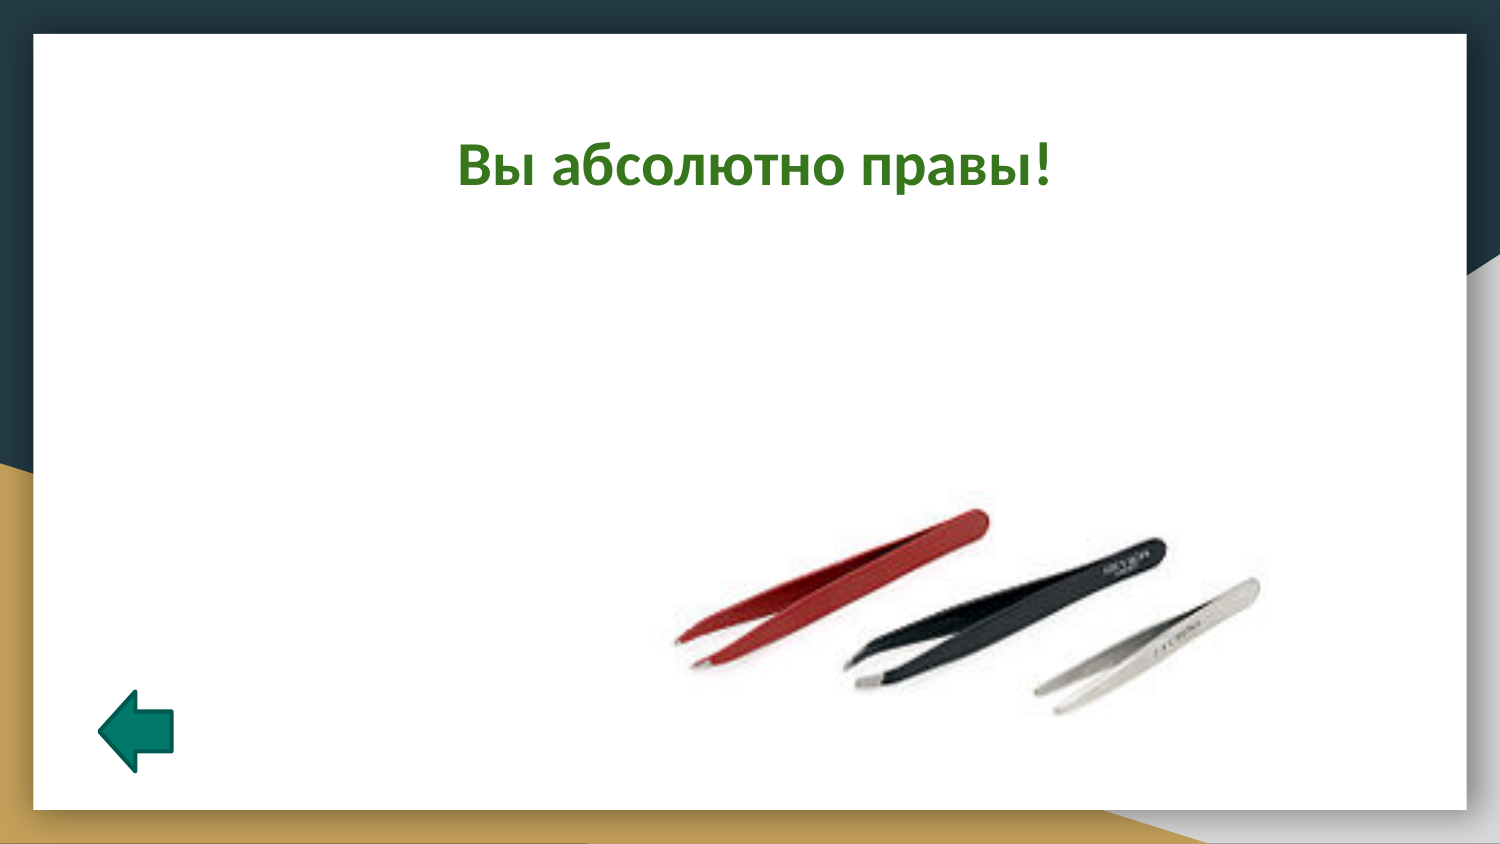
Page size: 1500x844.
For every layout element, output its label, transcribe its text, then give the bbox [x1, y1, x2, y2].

text_box [97, 689, 174, 774]
picture [653, 490, 1281, 737]
list Вы абсолютно правы! [140, 96, 1372, 265]
